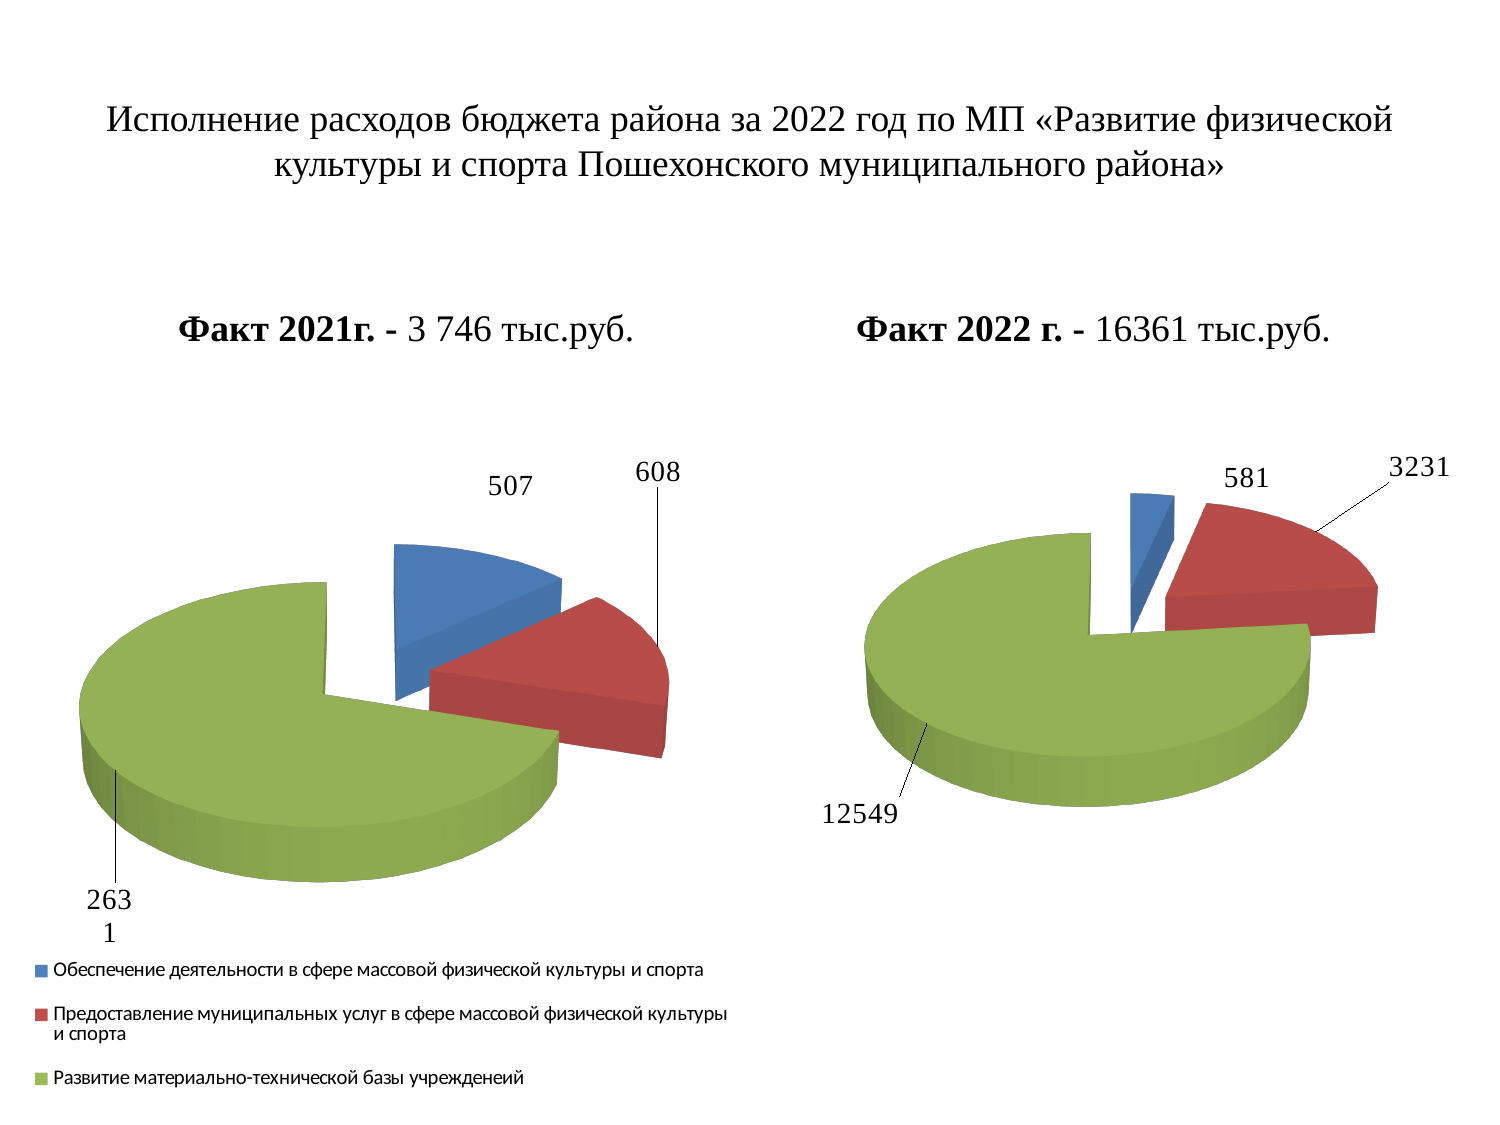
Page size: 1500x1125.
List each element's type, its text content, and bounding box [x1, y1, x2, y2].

chart [0, 351, 1500, 1125]
list Факт 2021г. - 3 746 тыс.руб. [74, 251, 738, 349]
title Исполнение расходов бюджета района за 2022 год по МП «Развитие физической культуры и спорта Пошехонского муниципального района» [74, 44, 1426, 233]
list Факт 2022 г. - 16361 тыс.руб. [761, 251, 1426, 349]
